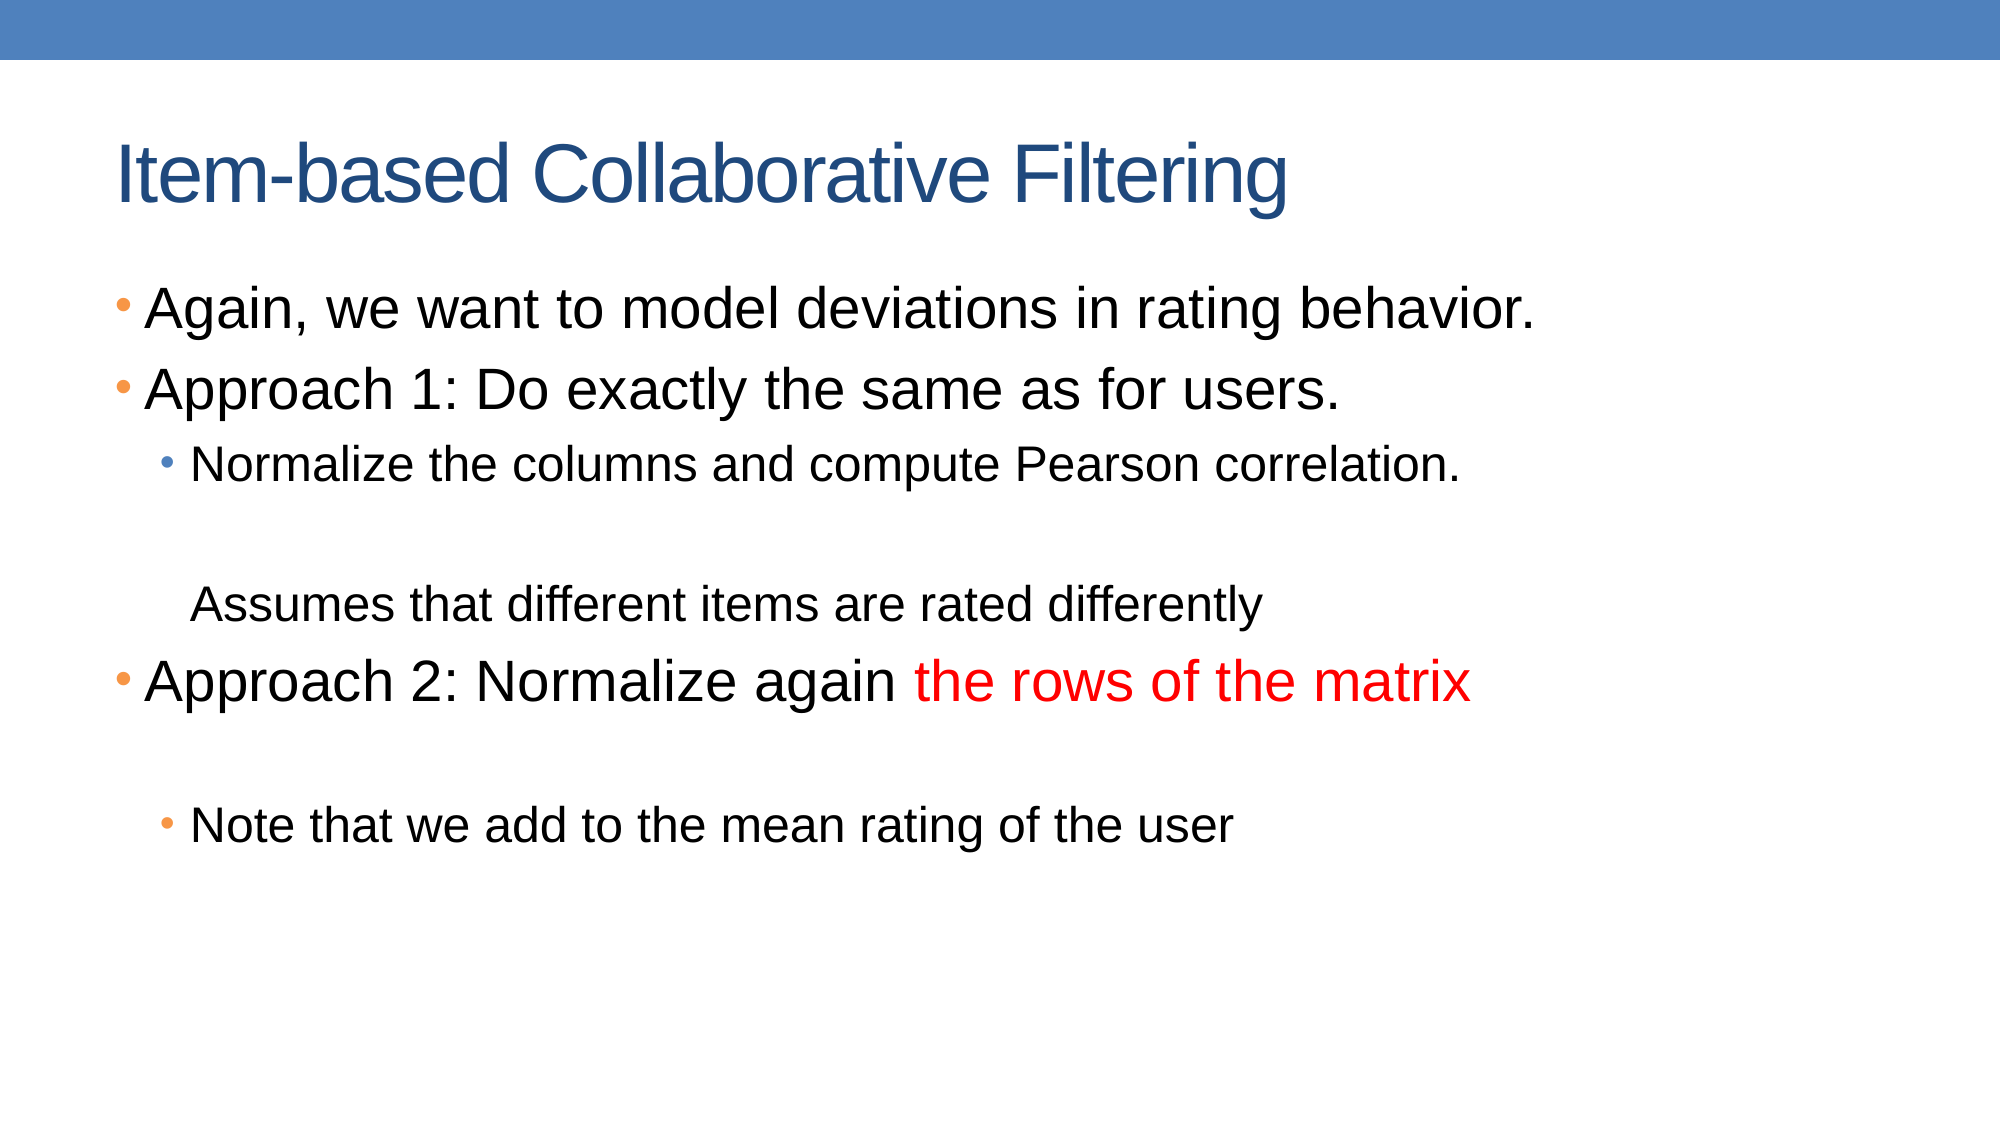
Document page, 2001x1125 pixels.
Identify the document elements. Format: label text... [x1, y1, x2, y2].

title Item-based Collaborative Filtering [99, 87, 1900, 250]
